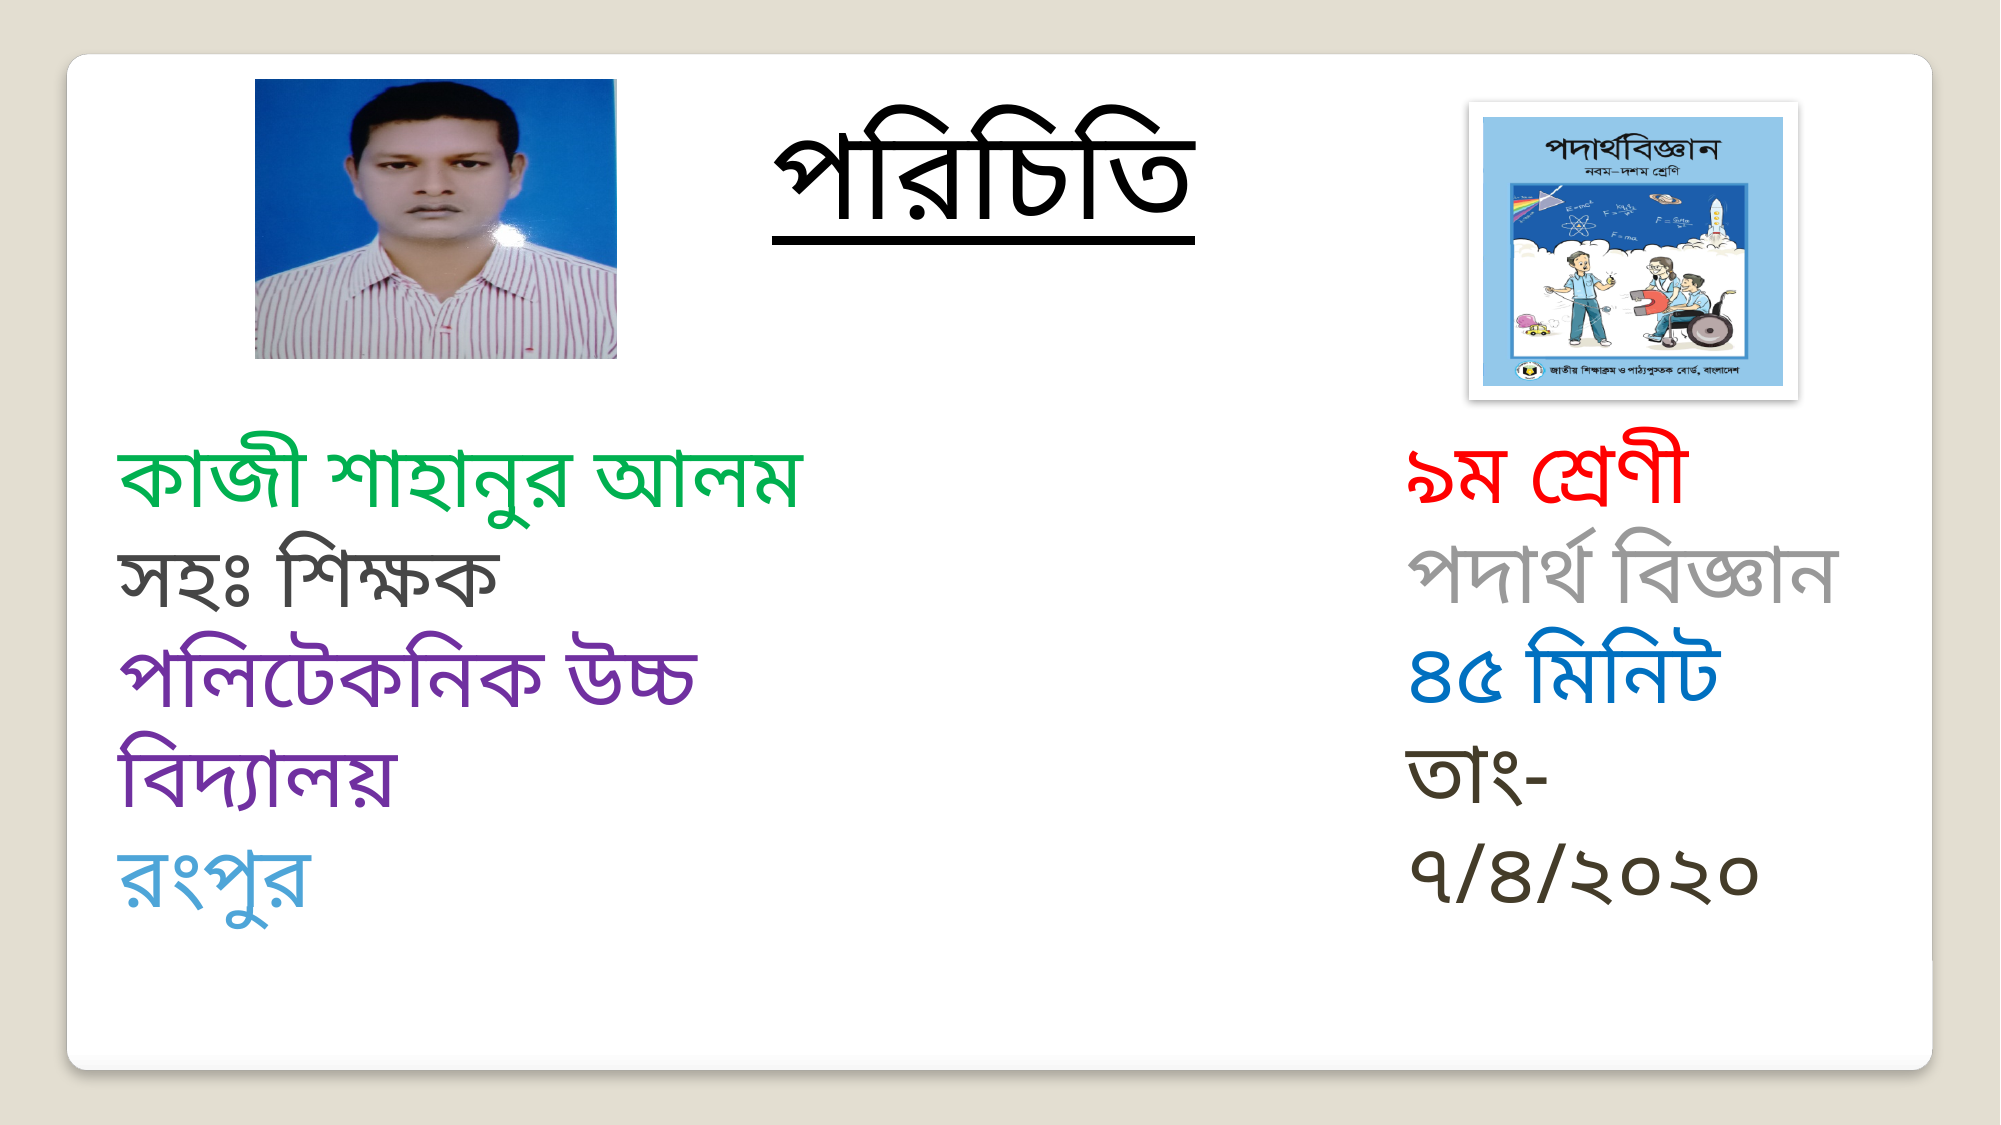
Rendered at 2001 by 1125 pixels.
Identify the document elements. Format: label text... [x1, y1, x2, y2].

picture [255, 78, 617, 359]
picture [1483, 116, 1784, 387]
text_box পরিচিতি [624, 87, 1342, 253]
text_box কাজী শাহানুর আলম সহঃ শিক্ষক পলিটেকনিক উচ্চ বিদ্যালয় রংপুর [104, 416, 934, 932]
text_box ৯ম শ্রেণী পদার্থ বিজ্ঞান ৪৫ মিনিট তাং-৭/৪/২০২০ [1391, 412, 1921, 928]
